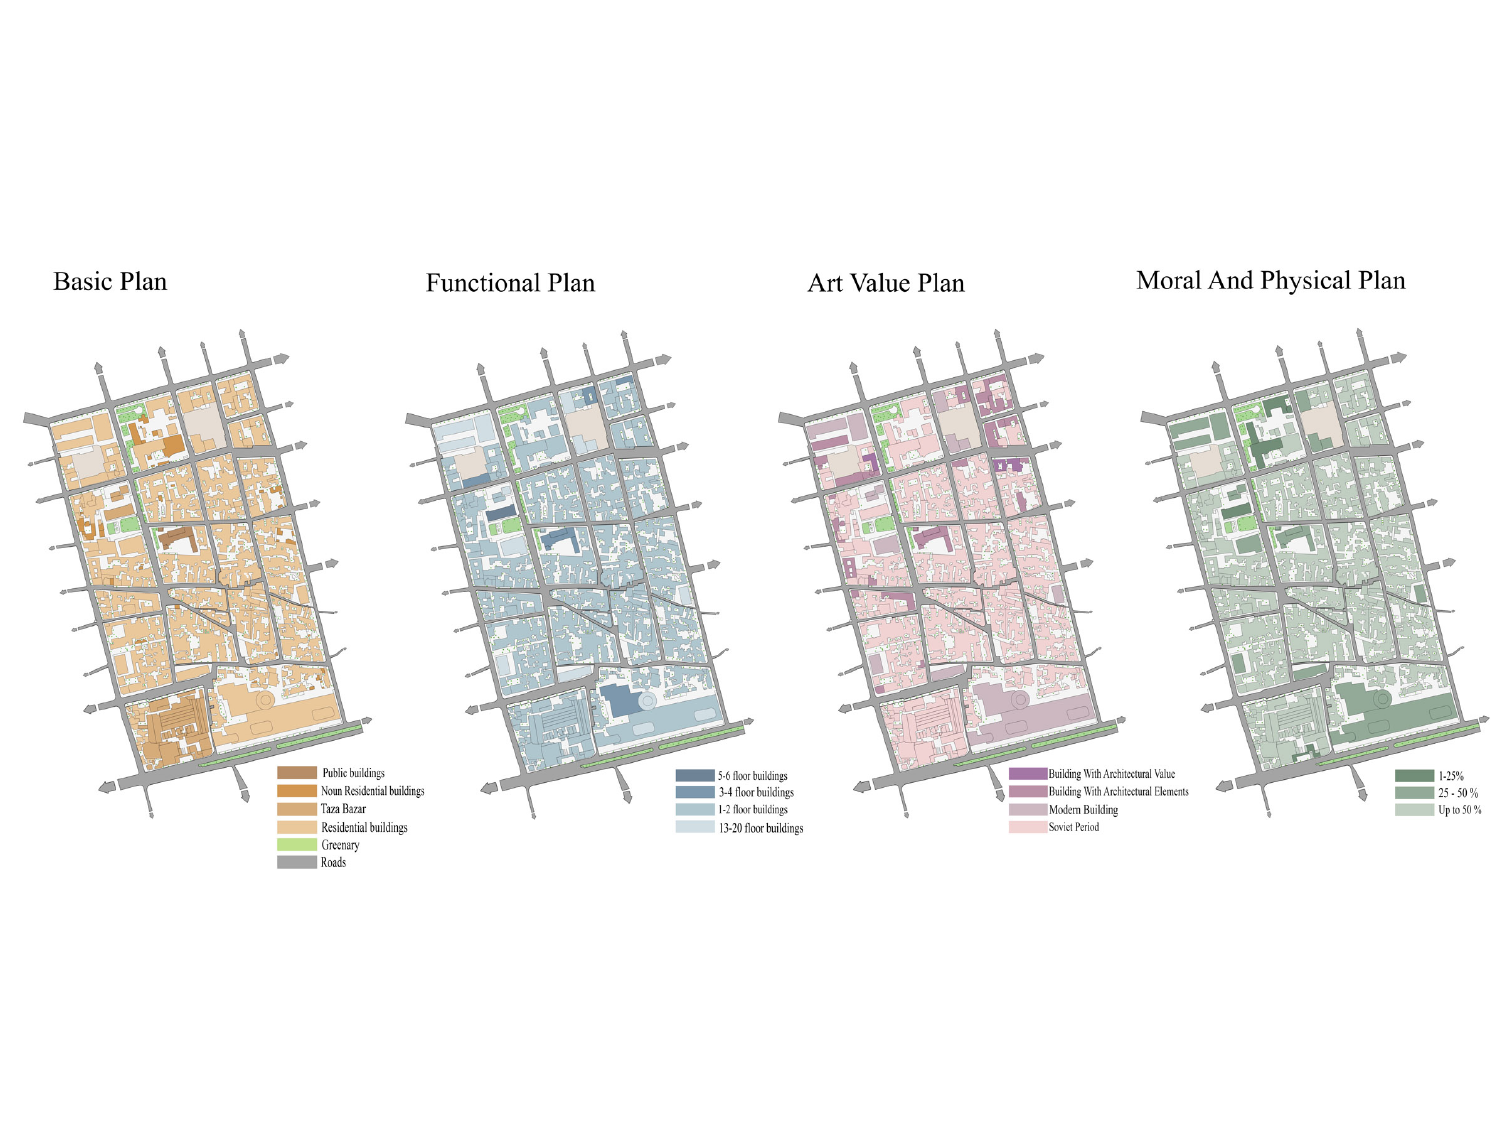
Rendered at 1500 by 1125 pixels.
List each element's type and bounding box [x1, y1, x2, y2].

picture [9, 262, 1491, 888]
